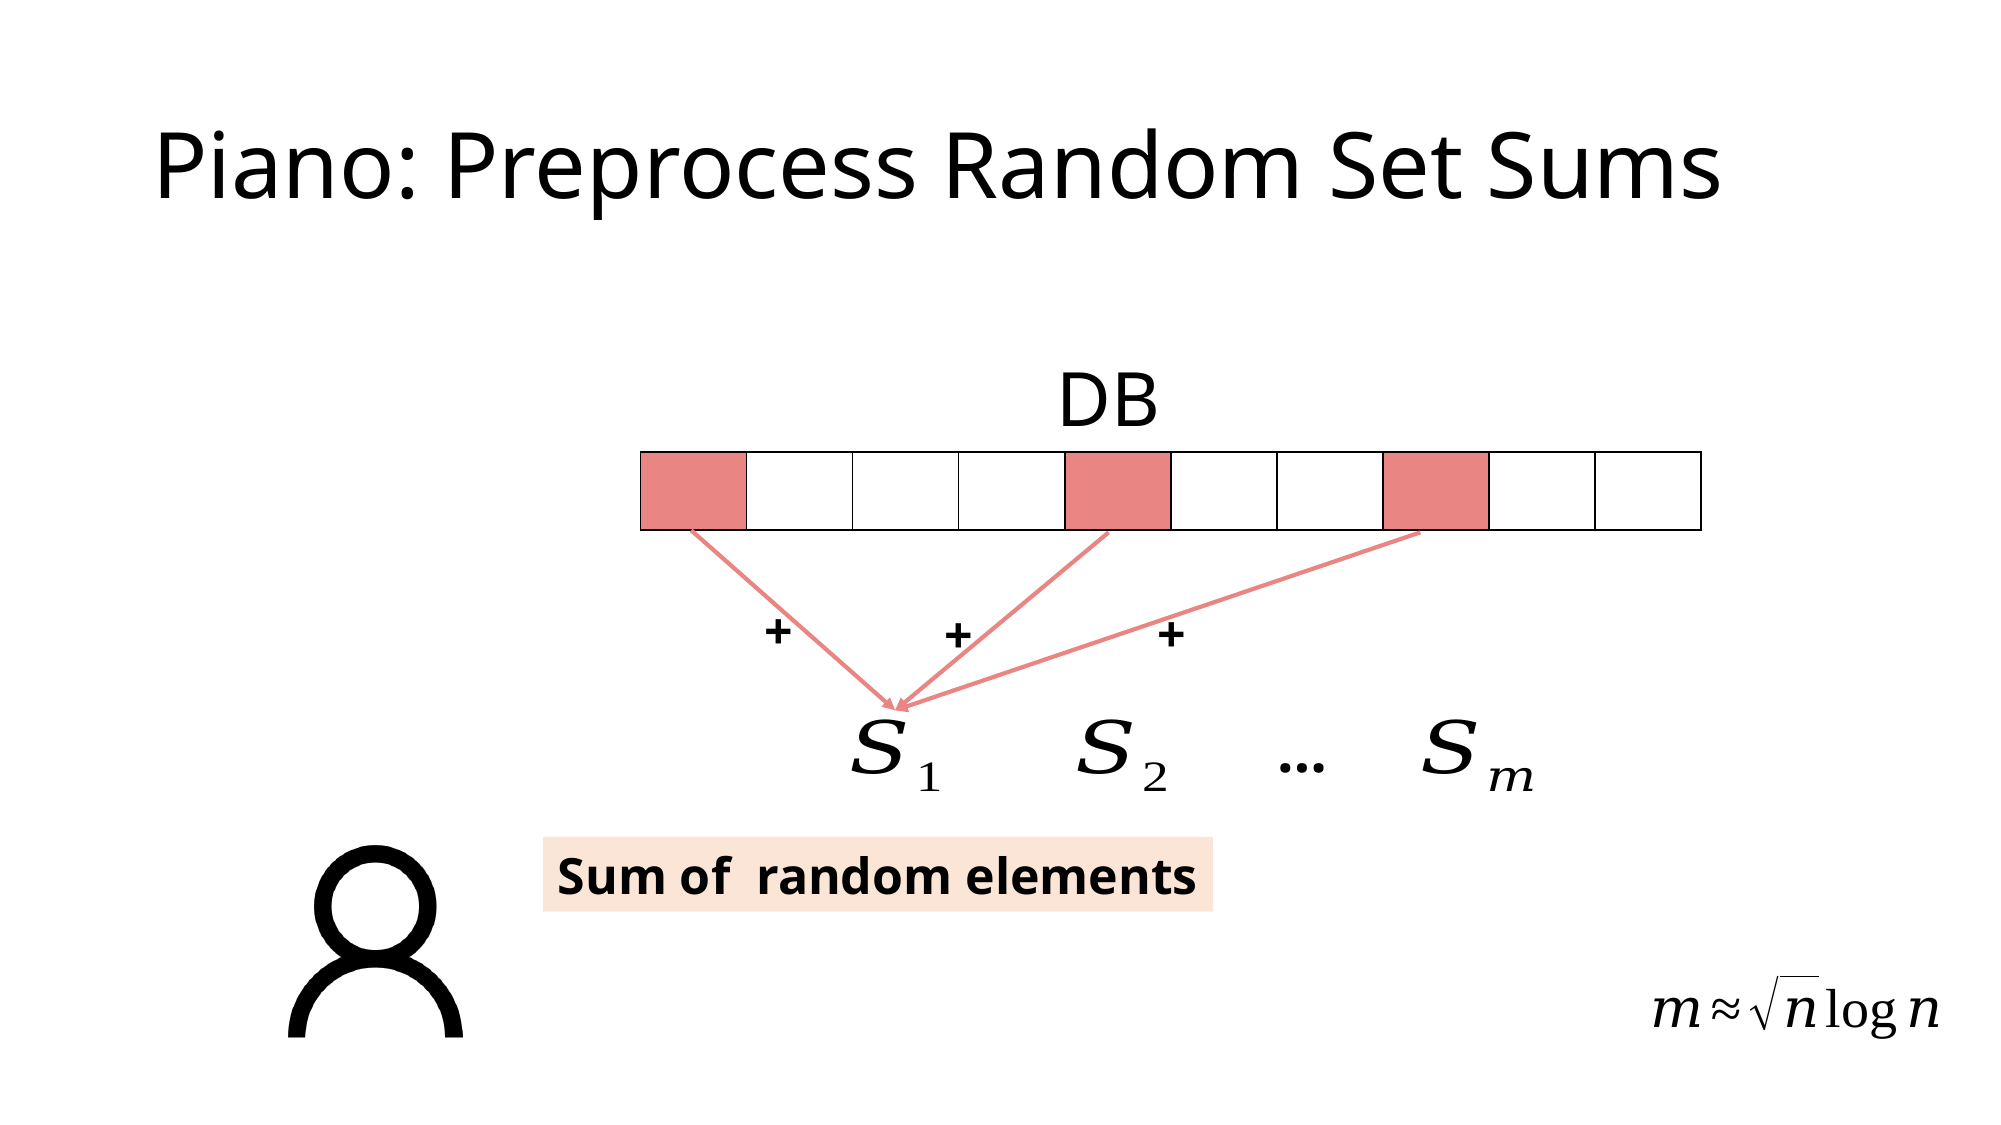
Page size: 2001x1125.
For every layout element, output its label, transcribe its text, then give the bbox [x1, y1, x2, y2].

picture [235, 801, 515, 1081]
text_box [895, 532, 1421, 711]
table_header [1066, 453, 1170, 529]
table_header [1490, 453, 1594, 529]
text_box DB [1042, 343, 1176, 449]
table_header [747, 453, 852, 529]
table_header [1172, 453, 1276, 529]
table_header [1278, 453, 1382, 529]
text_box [691, 530, 896, 711]
text_box … [1262, 711, 1342, 792]
title Piano: Preprocess Random Set Sums [137, 59, 1863, 278]
table_header [1384, 453, 1488, 529]
table_header [641, 453, 746, 529]
table_header [1596, 453, 1700, 529]
table_header [959, 453, 1064, 529]
table_header [853, 453, 958, 529]
